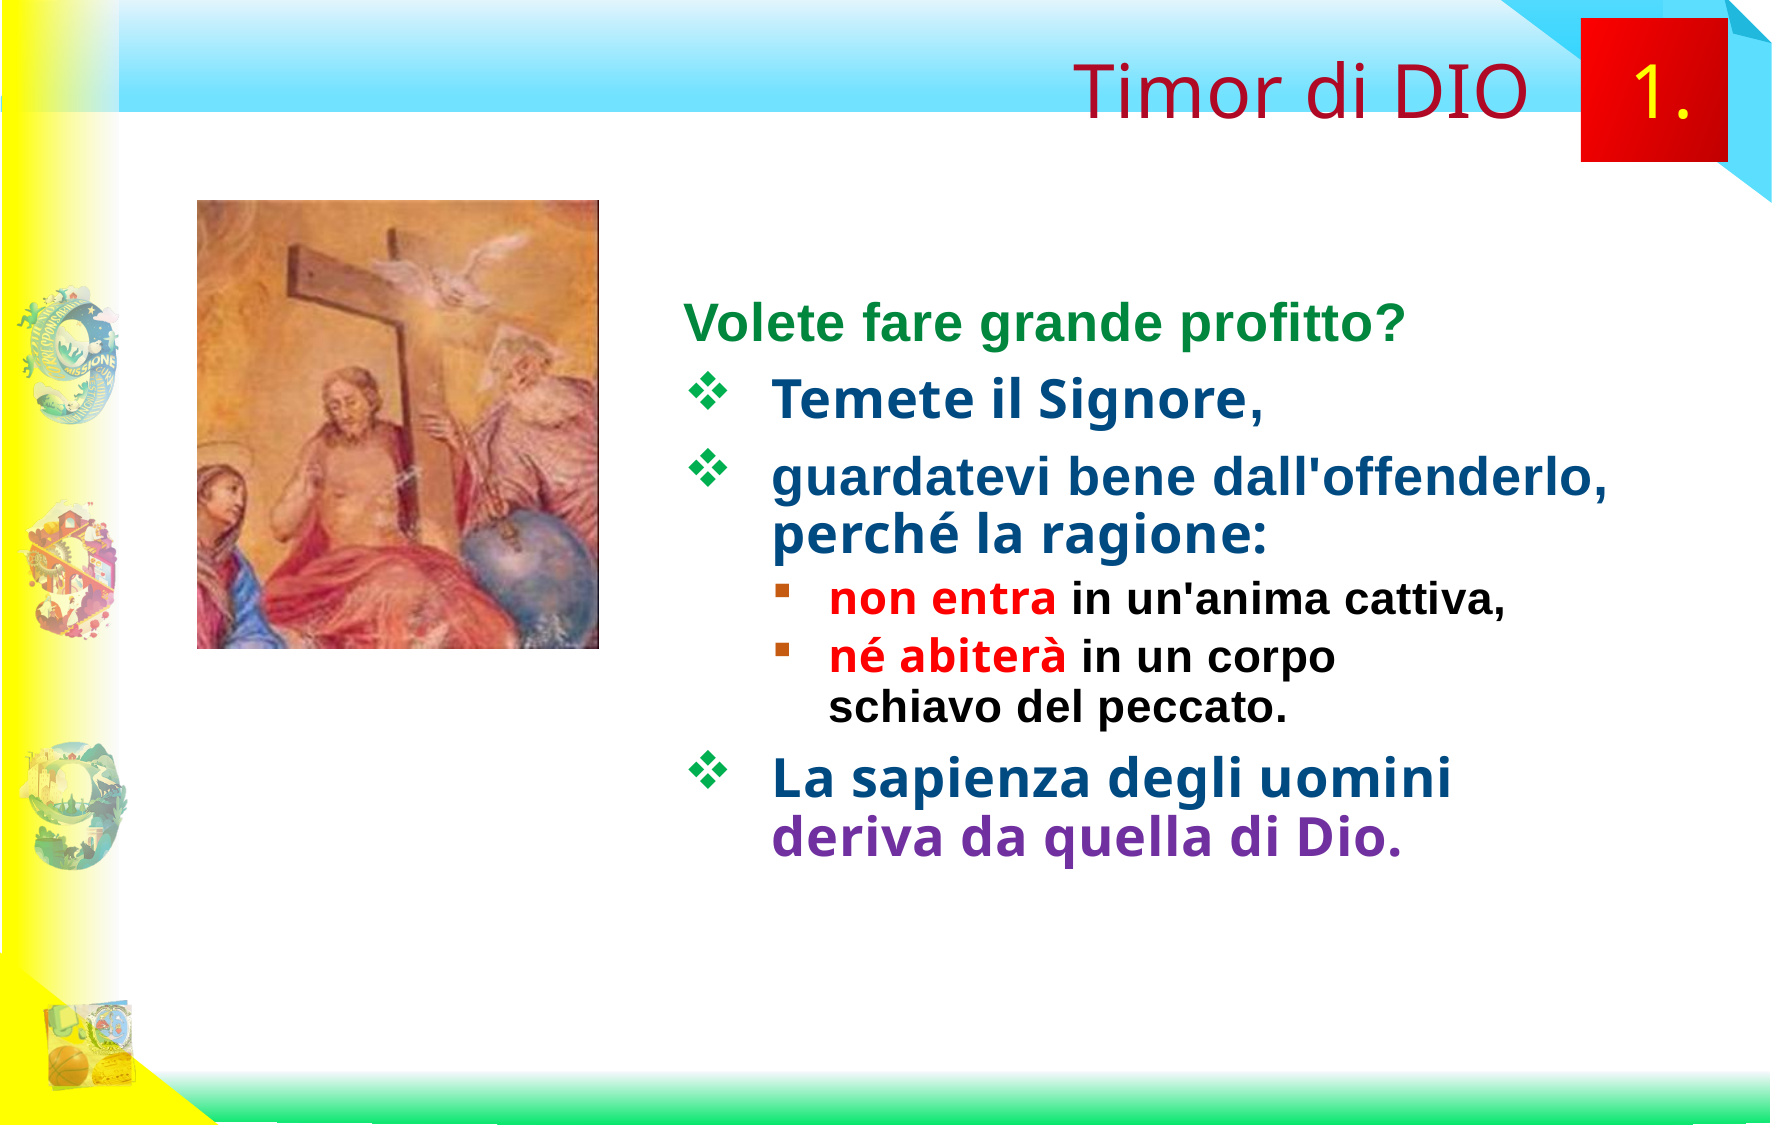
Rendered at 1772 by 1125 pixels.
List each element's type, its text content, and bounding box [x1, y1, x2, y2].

picture [13, 282, 127, 425]
picture [196, 200, 599, 649]
text_box Timor di DIO [815, 39, 1609, 141]
list Volete fare grande profitto? Temete il Signore, guardatevi bene dall'offenderlo, perché la ragione: non entra in un'anima cattiva, né abiterà in un corpo schiavo del peccato. La sapienza degli uomini deriva da quella di Dio. [669, 287, 1728, 958]
picture [0, 464, 164, 928]
title 1. [1580, 18, 1728, 162]
